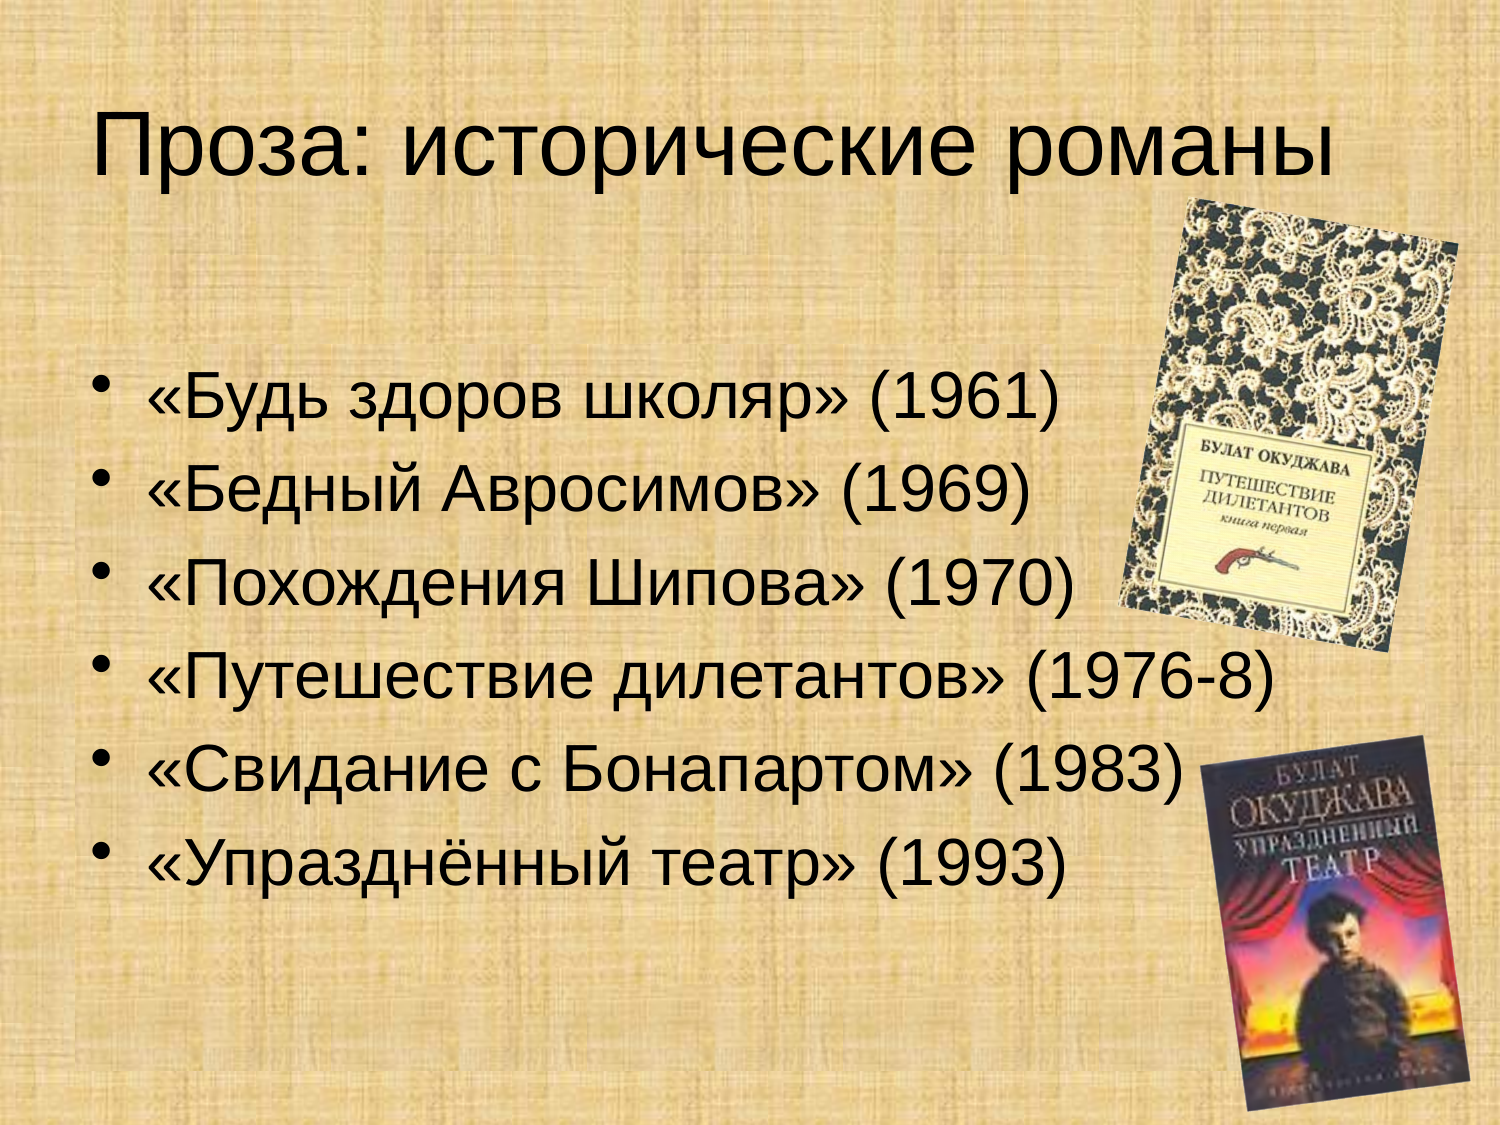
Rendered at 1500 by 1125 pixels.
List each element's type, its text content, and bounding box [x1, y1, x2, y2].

title Проза: исторические романы [74, 44, 1426, 233]
list «Будь здоров школяр» (1961) «Бедный Авросимов» (1969) «Похождения Шипова» (1970) «Путешествие дилетантов» (1976-8) «Свидание с Бонапартом» (1983) «Упразднённый театр» (1993) [74, 344, 1426, 1071]
picture [0, 0, 1500, 1125]
